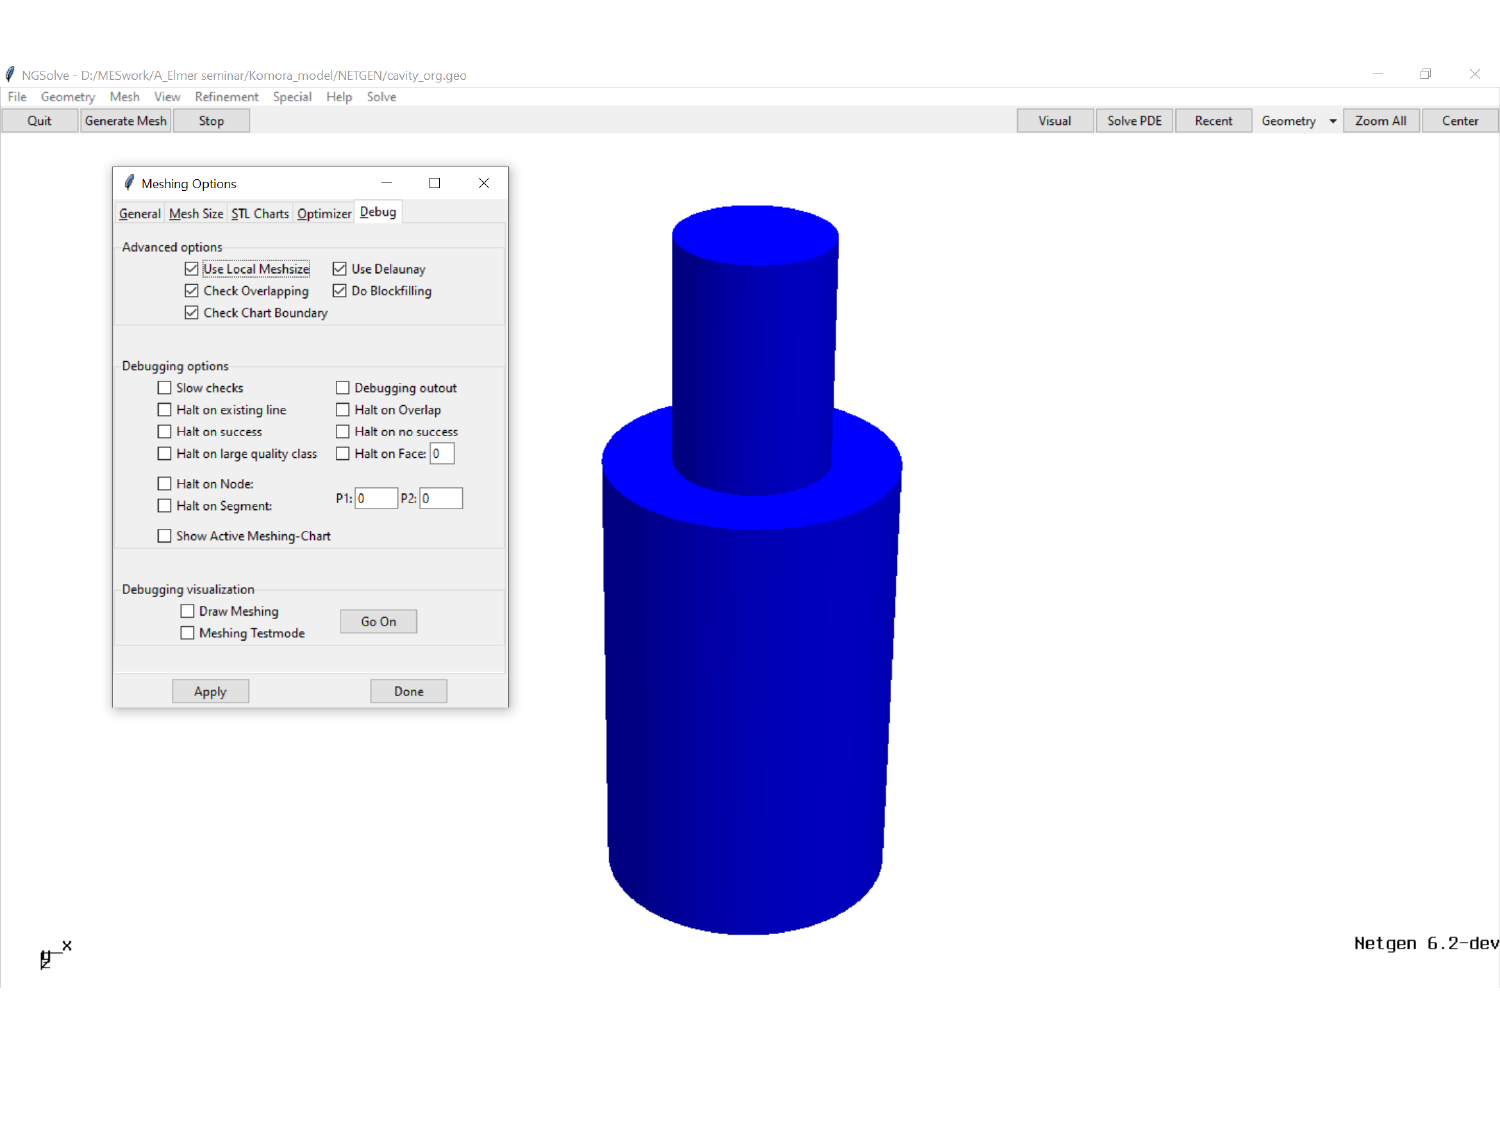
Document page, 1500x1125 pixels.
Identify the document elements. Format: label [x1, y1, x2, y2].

picture [0, 62, 1500, 988]
